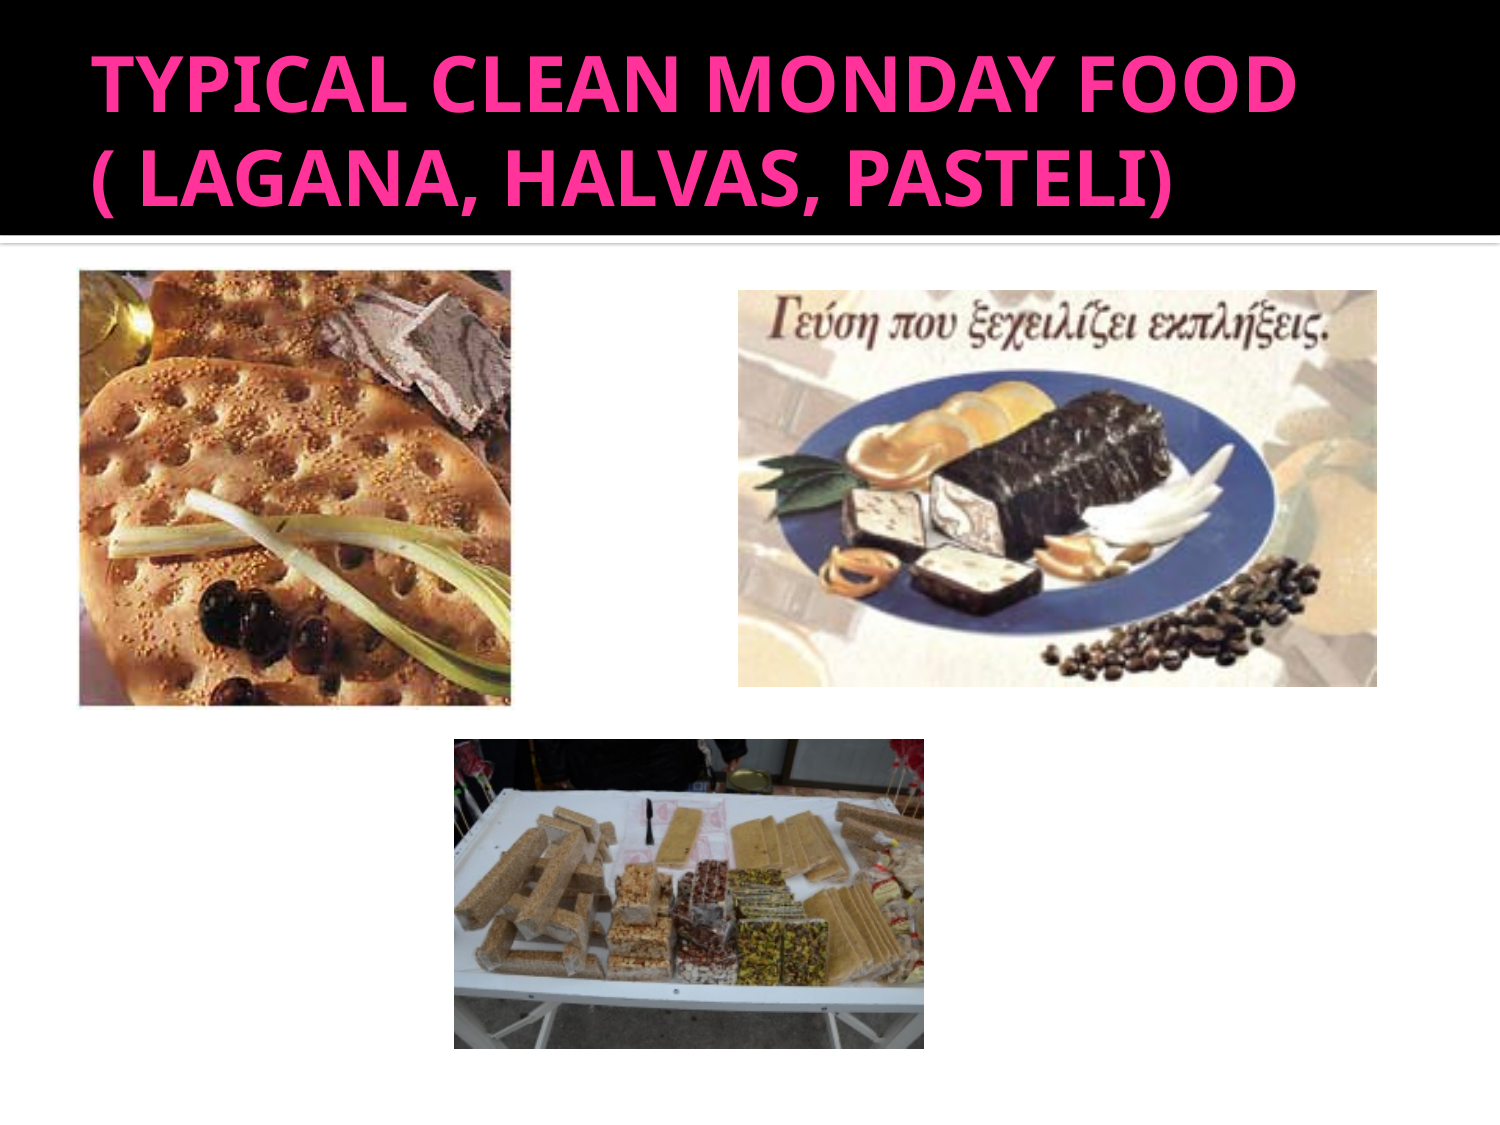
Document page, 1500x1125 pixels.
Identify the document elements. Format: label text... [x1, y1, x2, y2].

picture [738, 290, 1377, 687]
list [454, 739, 924, 1050]
title TYPICAL CLEAN MONDAY FOOD ( LAGANA, HALVAS, PASTELI) [75, 25, 1425, 231]
picture [76, 267, 515, 710]
